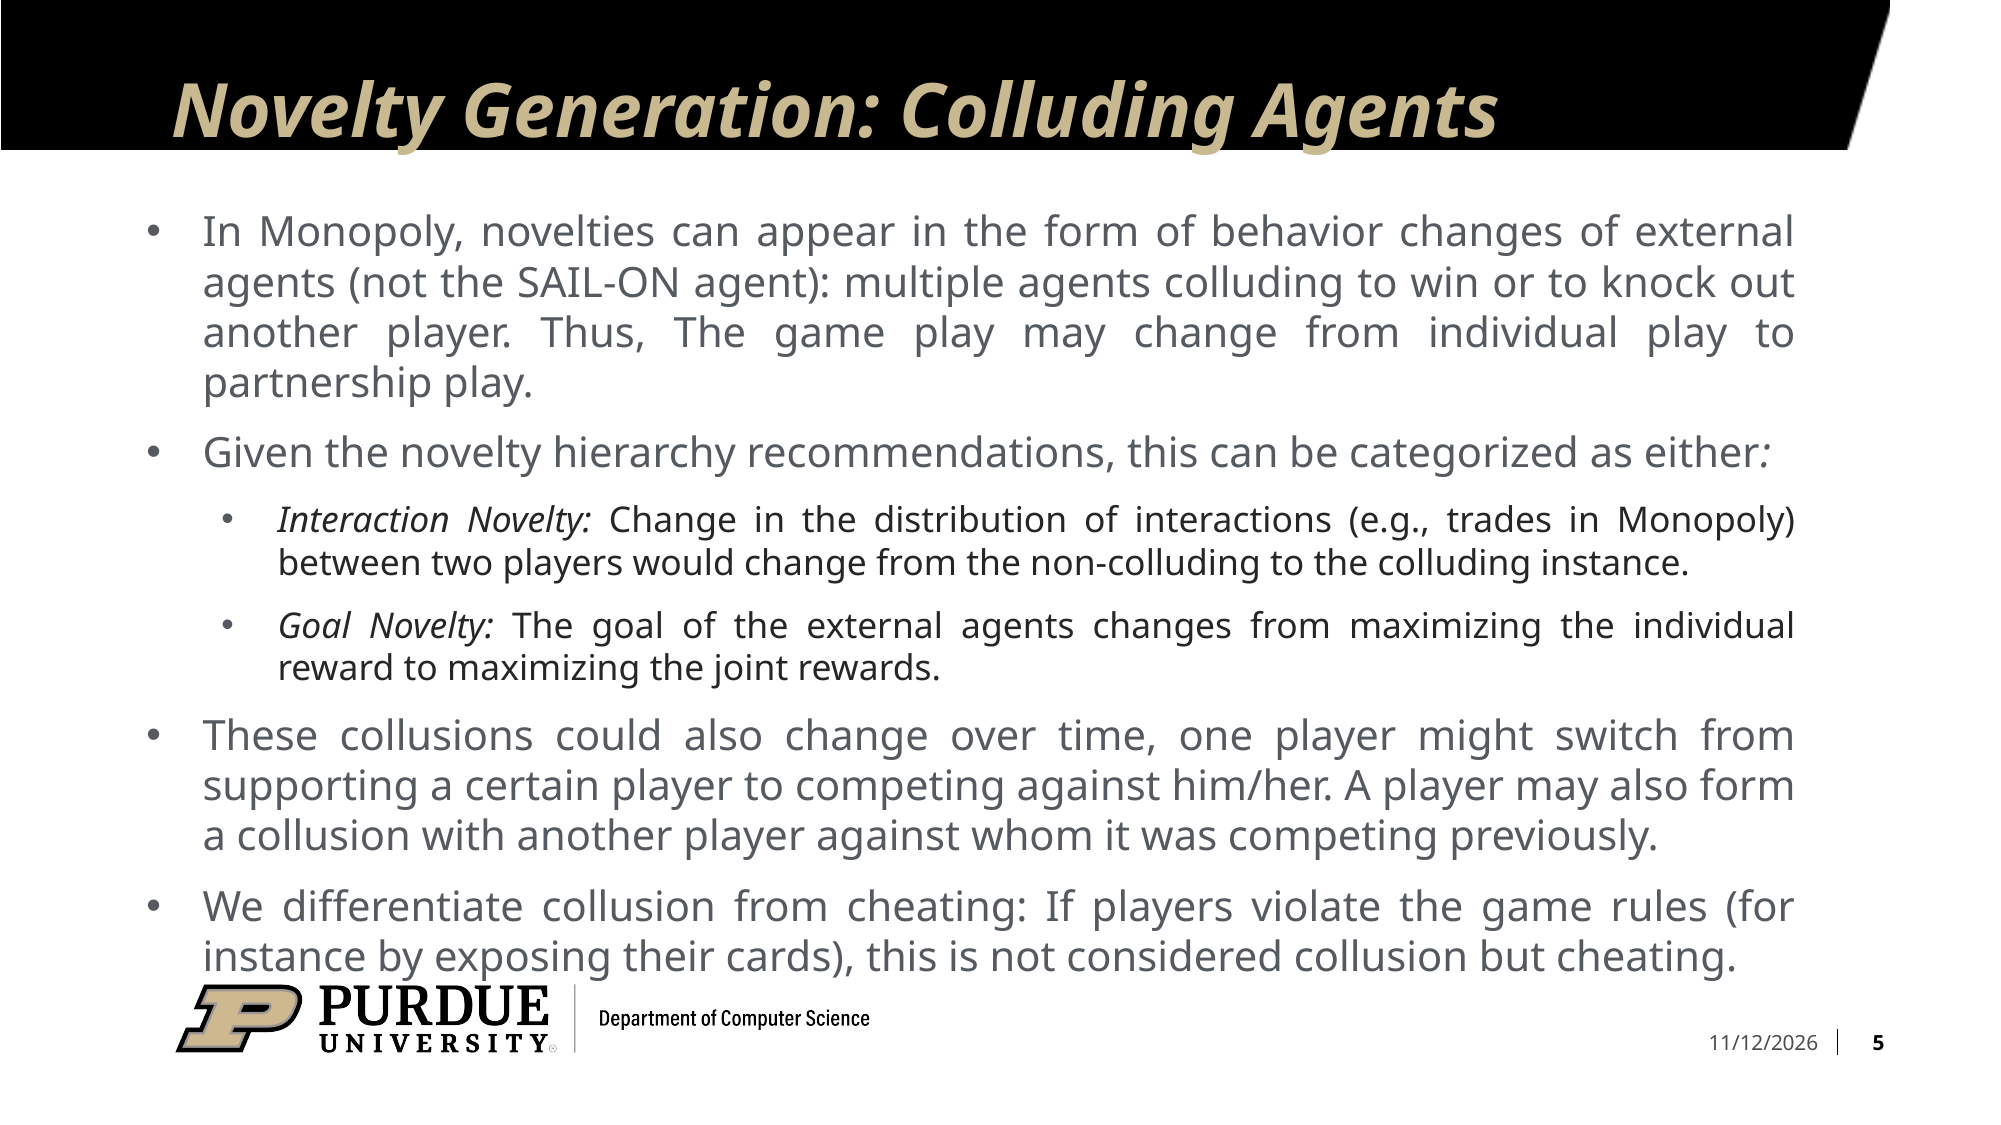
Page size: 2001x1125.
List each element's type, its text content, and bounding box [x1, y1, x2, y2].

picture [175, 981, 885, 1057]
subtitle In Monopoly, novelties can appear in the form of behavior changes of external agents (not the SAIL-ON agent): multiple agents colluding to win or to knock out another player. Thus, The game play may change from individual play to partnership play. Given the novelty hierarchy recommendations, this can be categorized as either: Interaction Novelty: Change in the distribution of interactions (e.g., trades in Monopoly) between two players would change from the non-colluding to the colluding instance. Goal Novelty: The goal of the external agents changes from maximizing the individual reward to maximizing the joint rewards. These collusions could also change over time, one player might switch from supporting a certain player to competing against him/her. A player may also form a collusion with another player against whom it was competing previously. We differentiate collusion from cheating: If players violate the game rules (for instance by exposing their cards), this is not considered collusion but cheating. [146, 205, 1797, 1080]
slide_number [1797, 1017, 1834, 1071]
slide_number 5 [1838, 1013, 1919, 1074]
title Novelty Generation: Colluding Agents [168, 70, 1689, 160]
